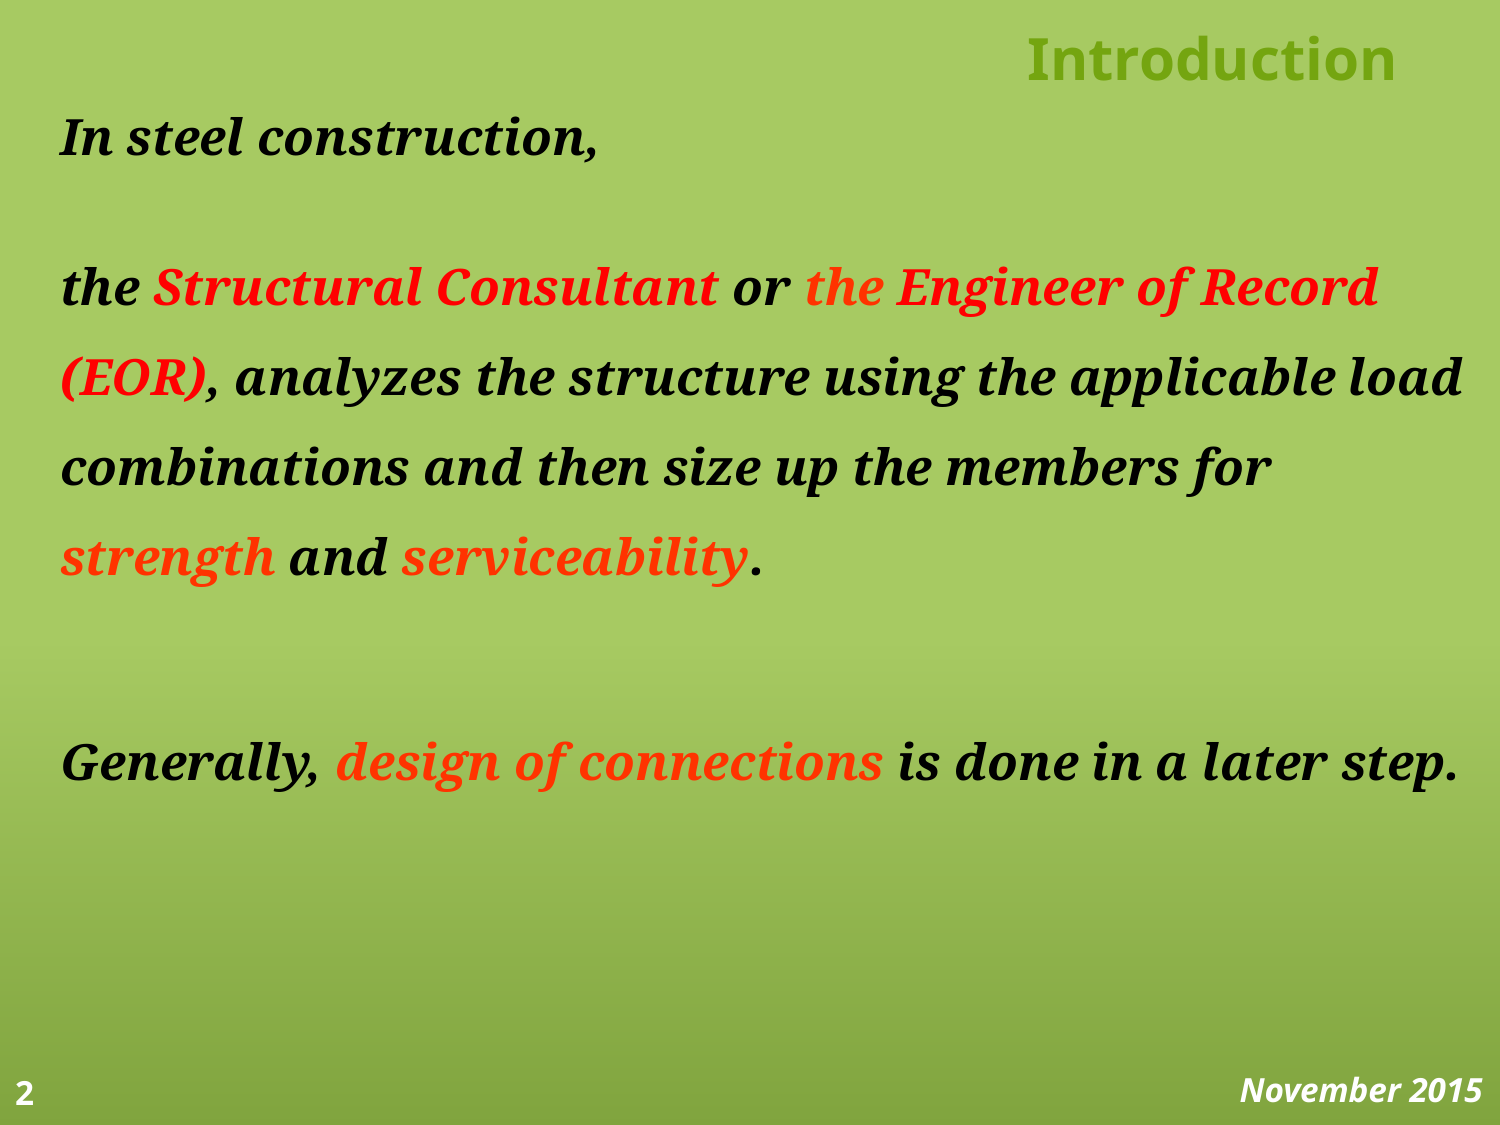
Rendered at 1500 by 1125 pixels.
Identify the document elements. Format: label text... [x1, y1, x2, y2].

text_box In steel construction, the Structural Consultant or the Engineer of Record (EOR), analyzes the structure using the applicable load combinations and then size up the members for strength and serviceability. Generally, design of connections is done in a later step. [45, 77, 1500, 858]
title Introduction [87, 0, 1413, 77]
slide_number 2 [0, 1065, 219, 1125]
